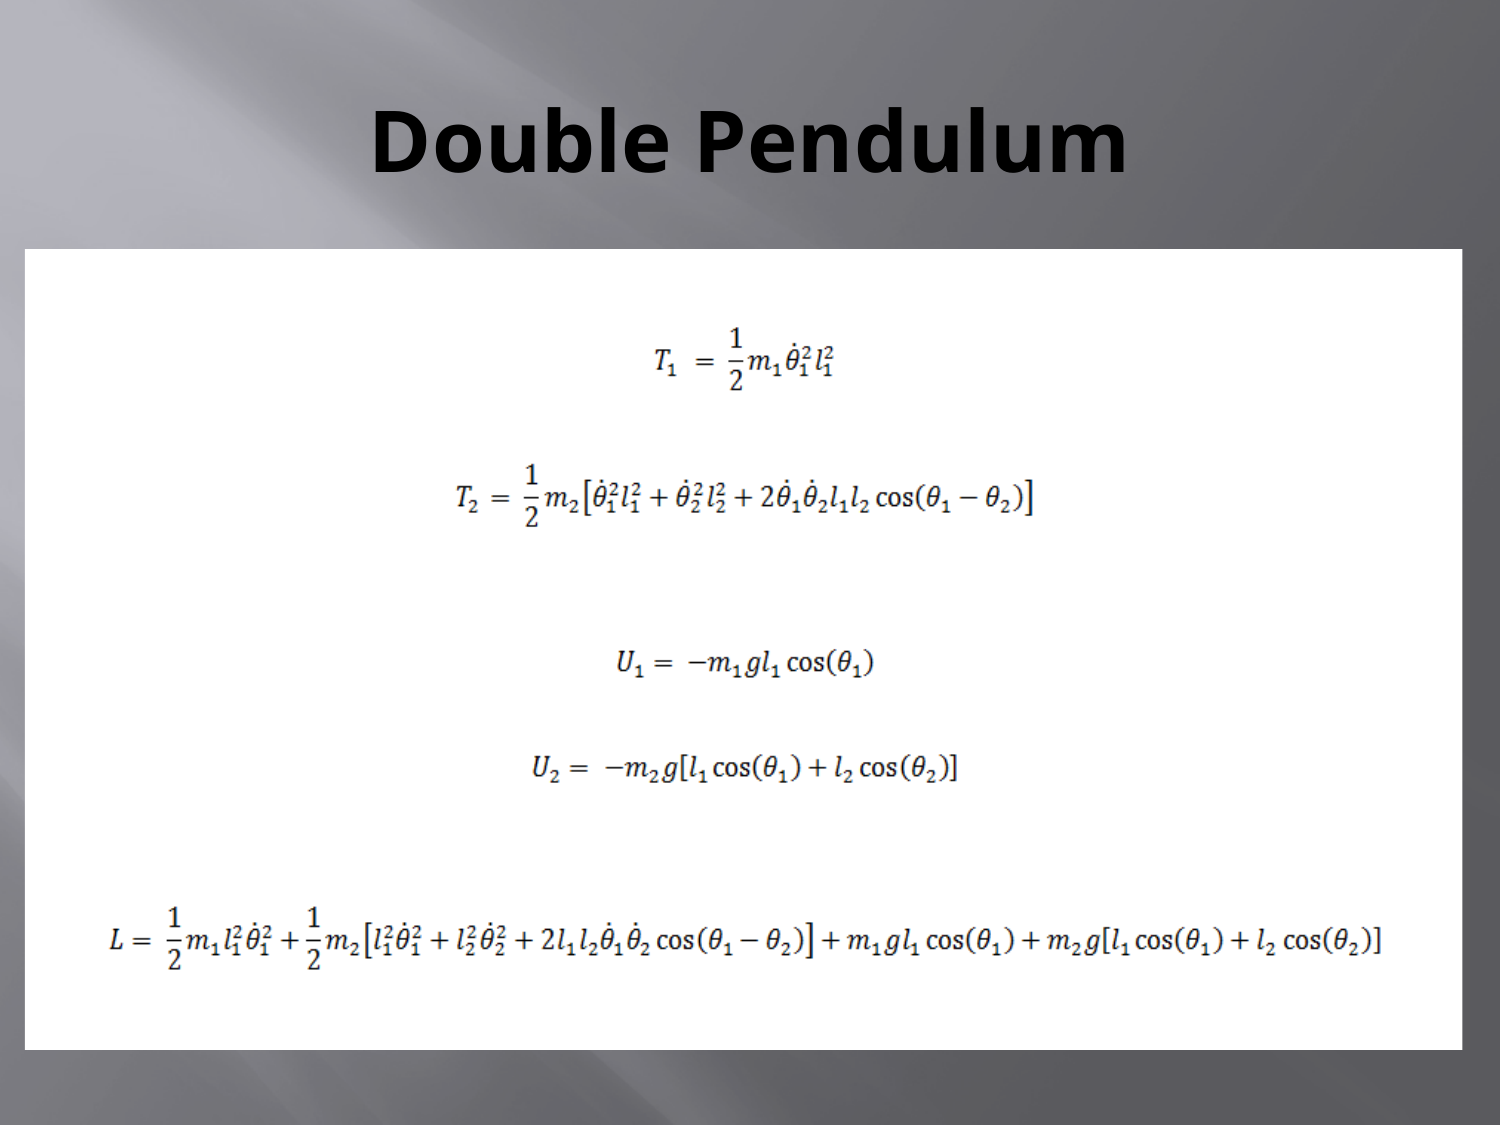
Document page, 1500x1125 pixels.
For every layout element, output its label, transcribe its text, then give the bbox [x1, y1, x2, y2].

title Double Pendulum [75, 45, 1425, 233]
picture [24, 249, 1463, 1051]
